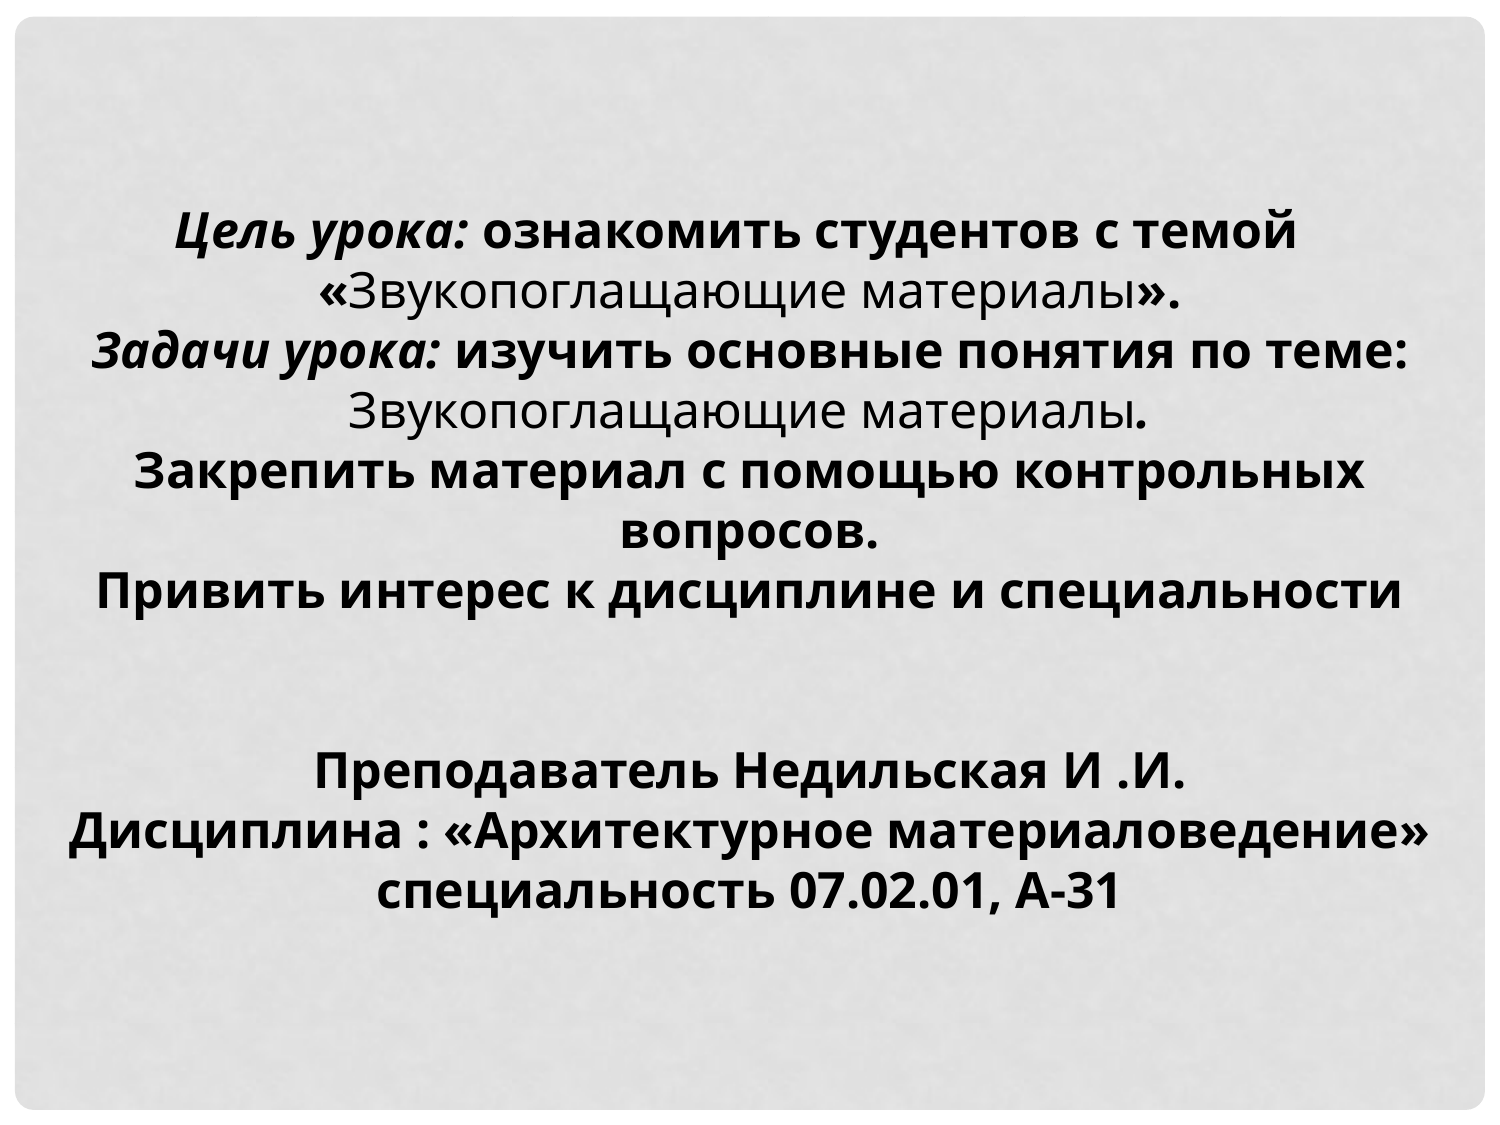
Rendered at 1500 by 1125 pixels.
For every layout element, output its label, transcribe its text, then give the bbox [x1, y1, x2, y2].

text_box Цель урока: ознакомить студентов с темой «Звукопоглащающие материалы». Задачи урока: изучить основные понятия по теме: Звукопоглащающие материалы. Закрепить материал с помощью контрольных вопросов. Привить интерес к дисциплине и специальности Преподаватель Недильская И .И. Дисциплина : «Архитектурное материаловедение» специальность 07.02.01, А-31 [0, 191, 1500, 927]
